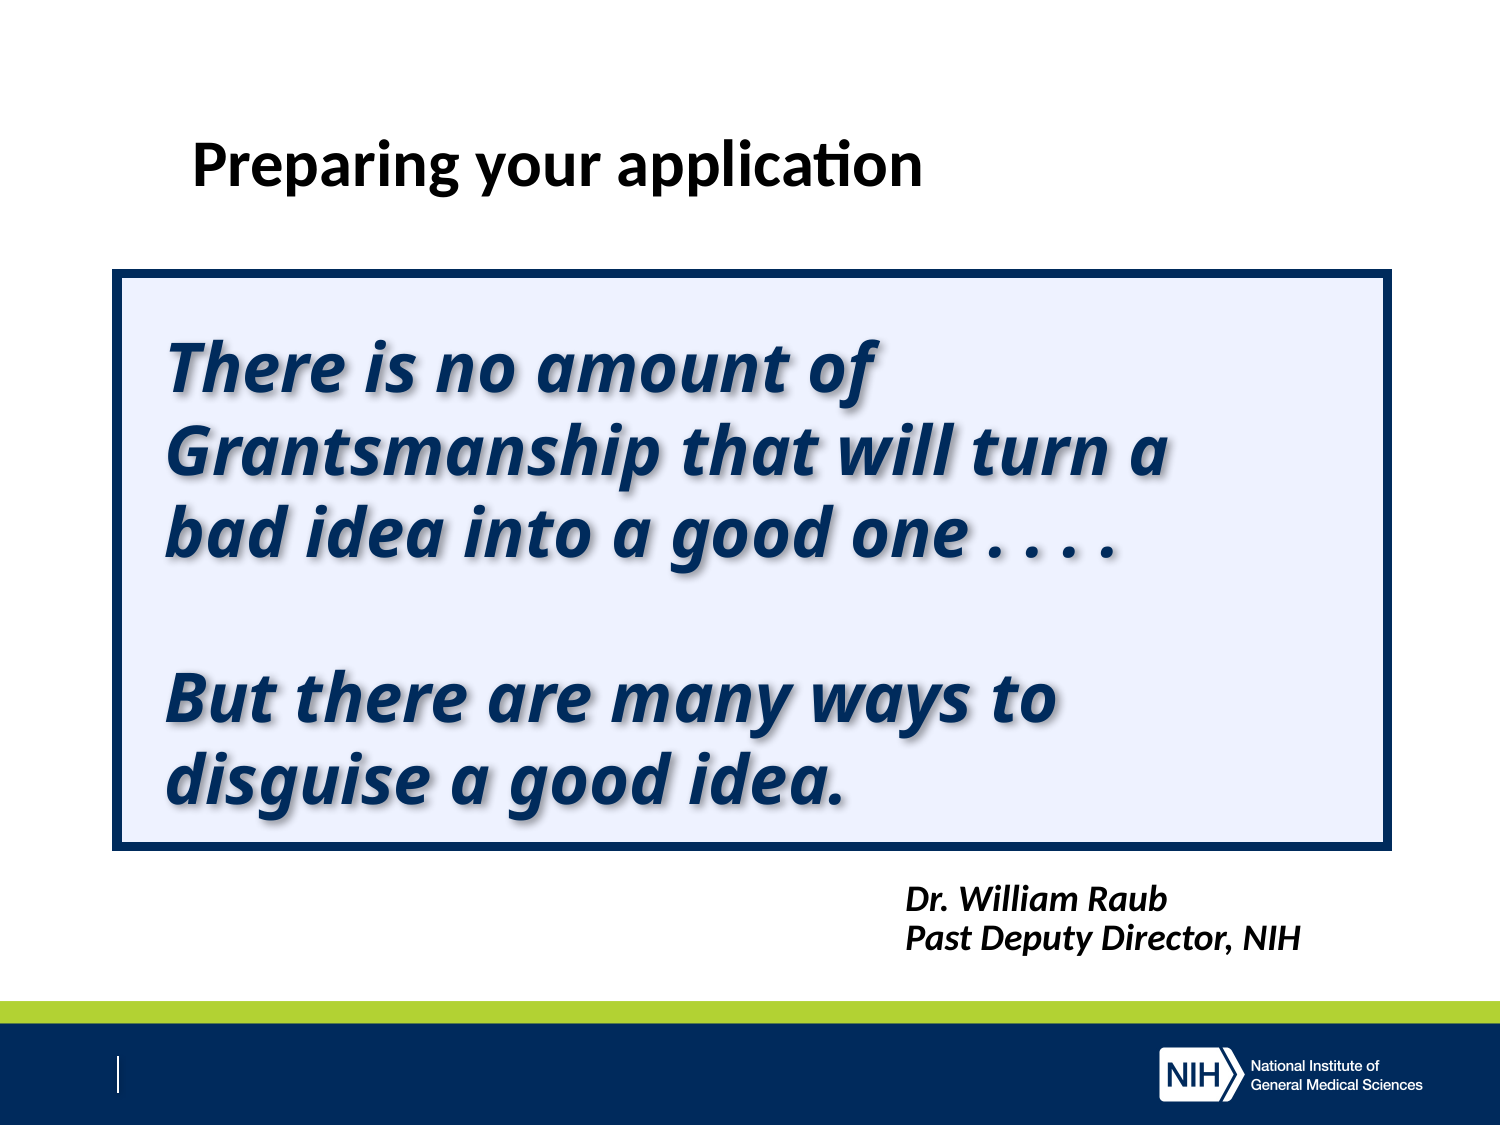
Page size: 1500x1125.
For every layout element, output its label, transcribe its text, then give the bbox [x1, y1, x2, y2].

text_box Preparing your application [177, 112, 940, 208]
text_box Dr. William Raub Past Deputy Director, NIH [890, 871, 1438, 966]
picture [0, 0, 1500, 1125]
text_box [117, 273, 1388, 847]
text_box There is no amount of Grantsmanship that will turn a bad idea into a good one . . . . But there are many ways to disguise a good idea. [149, 234, 1363, 827]
